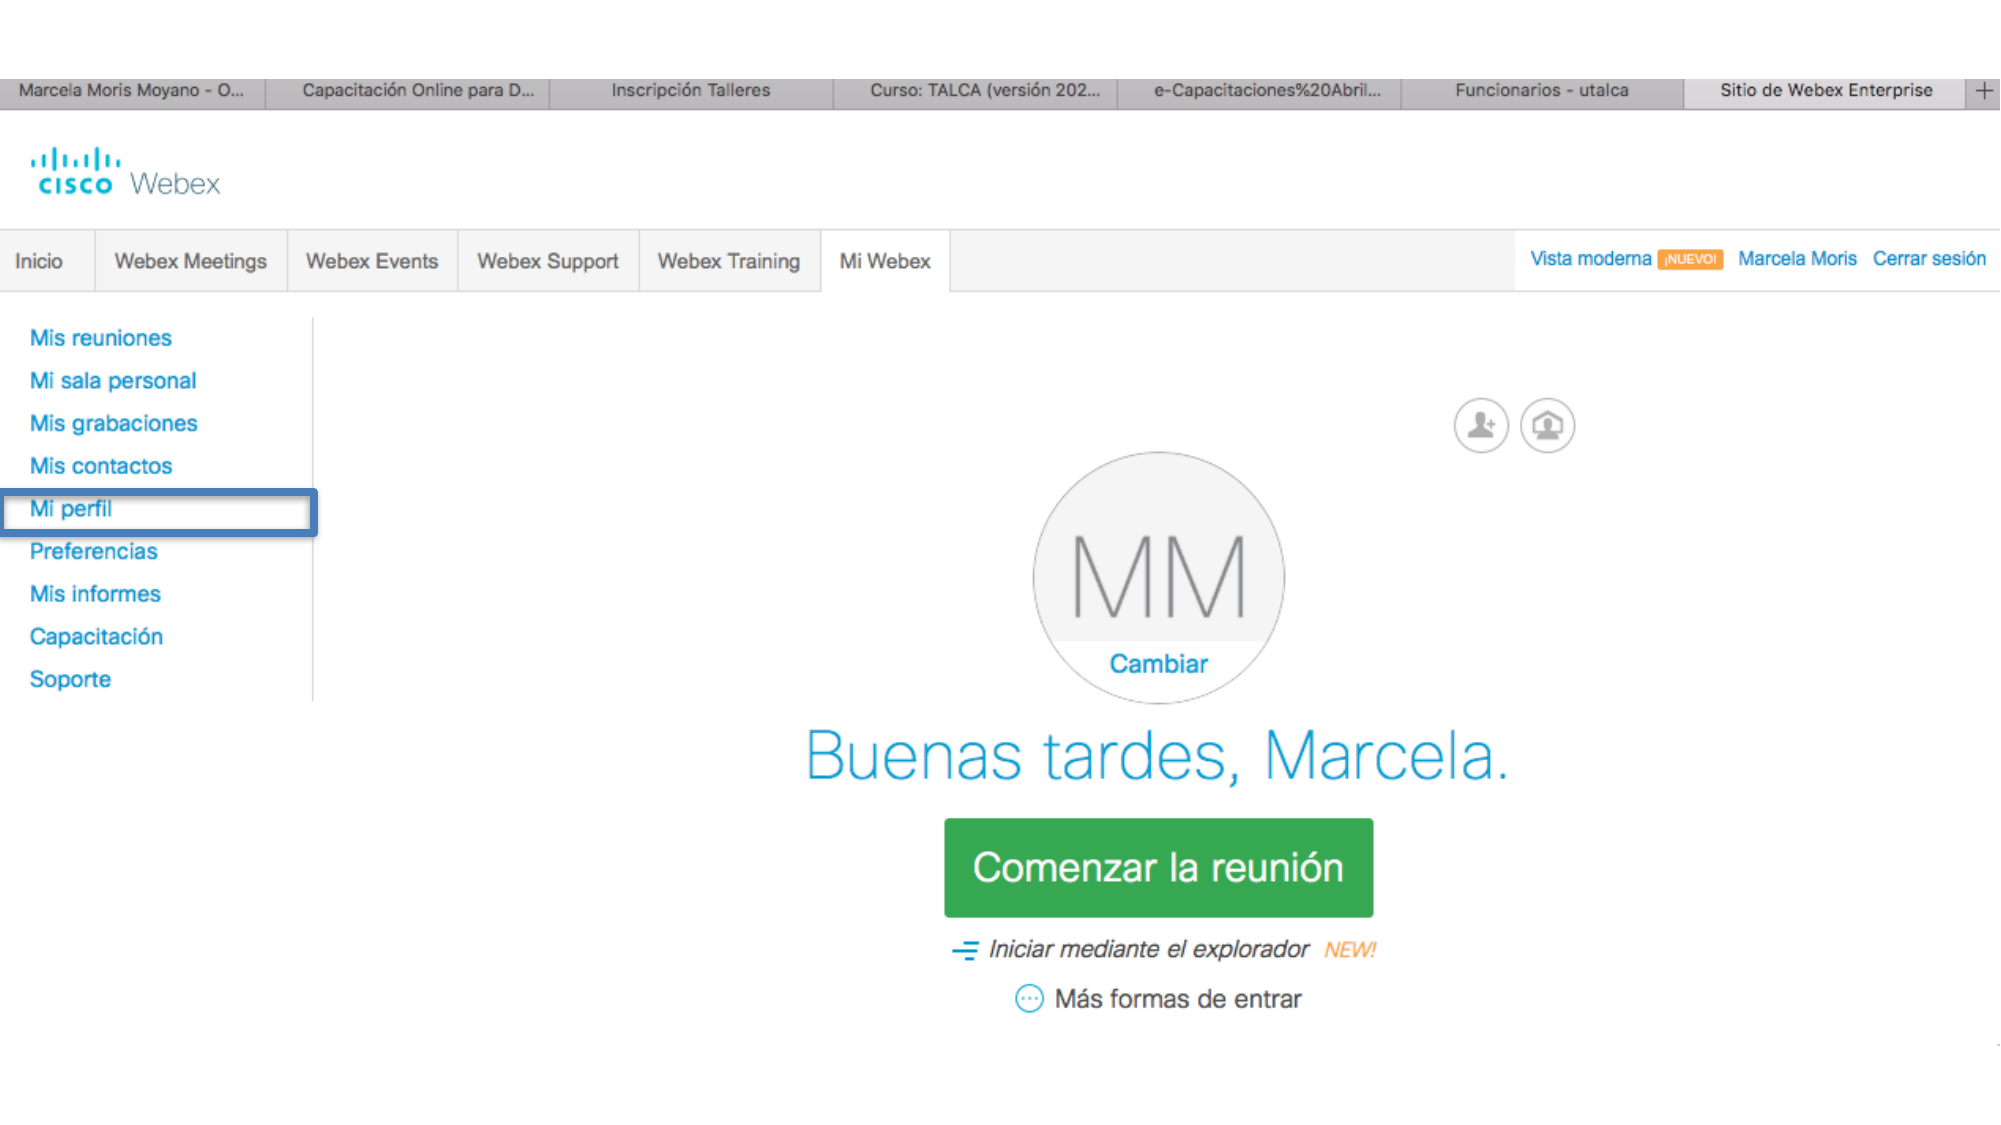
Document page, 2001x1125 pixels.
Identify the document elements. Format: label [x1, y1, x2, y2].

picture [0, 79, 2000, 1046]
